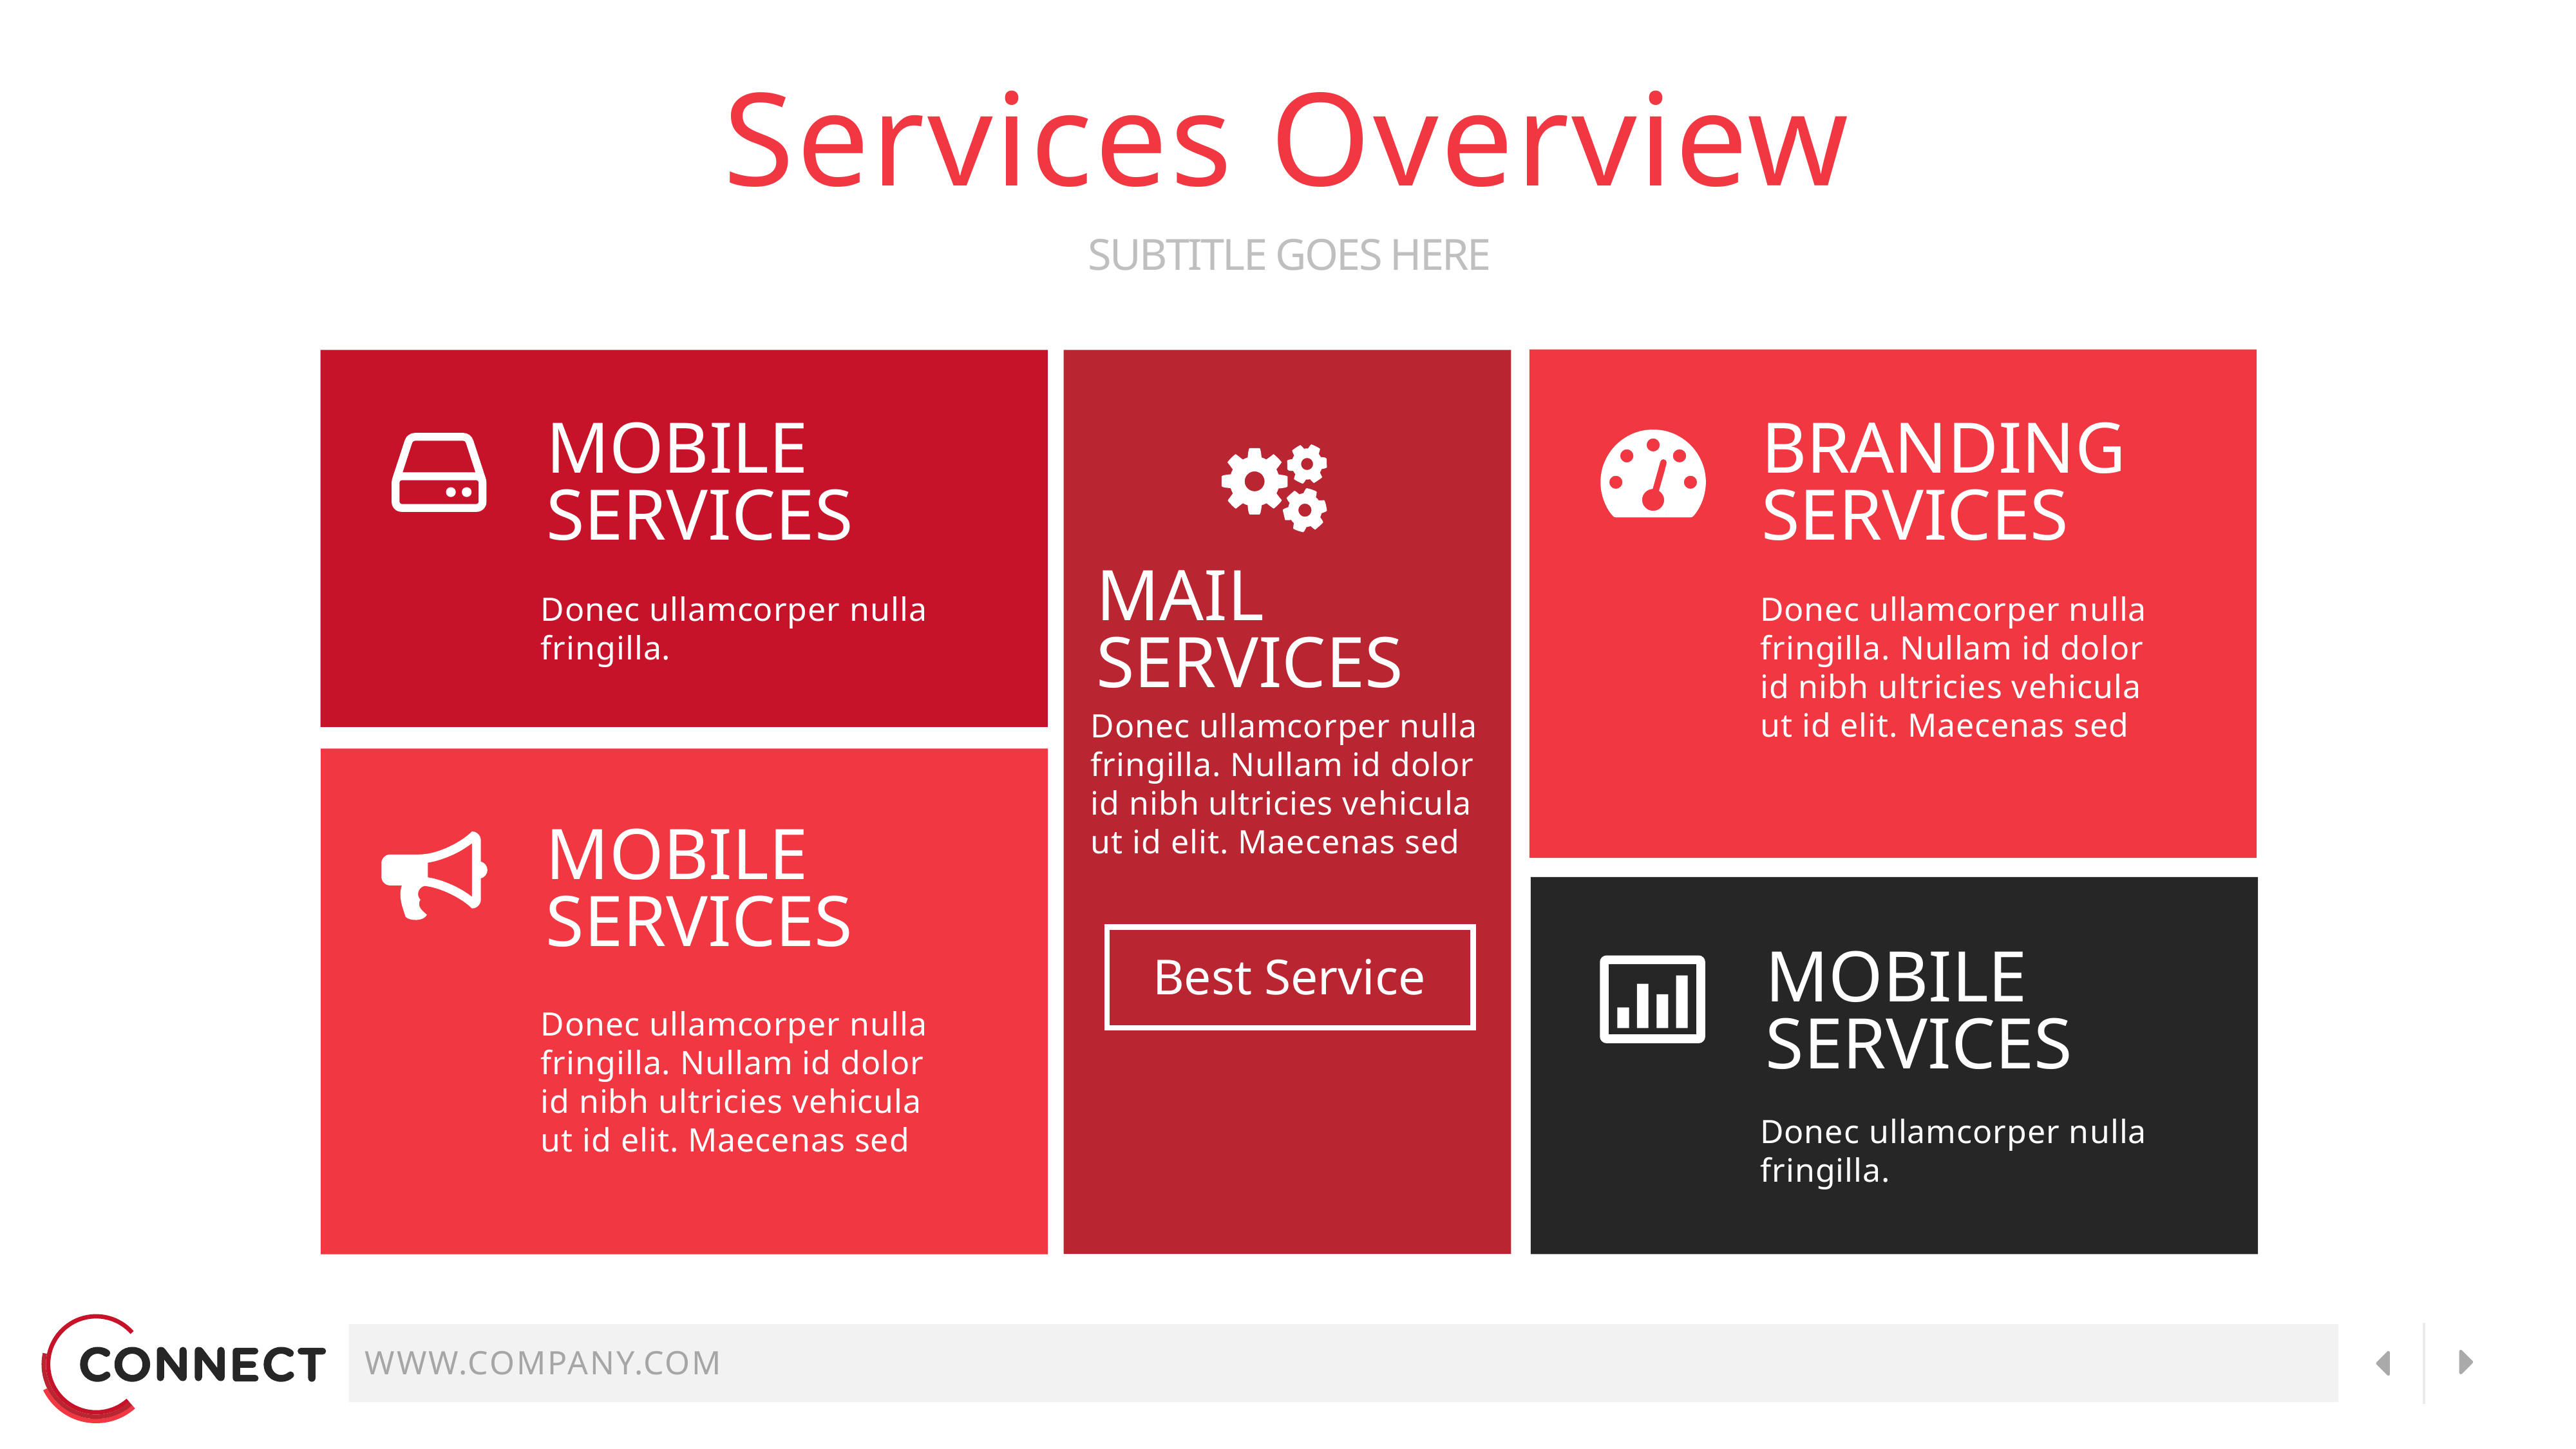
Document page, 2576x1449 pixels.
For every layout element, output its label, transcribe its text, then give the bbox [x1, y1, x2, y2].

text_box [1529, 349, 2257, 858]
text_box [320, 350, 1048, 728]
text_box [320, 748, 1048, 1255]
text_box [1063, 350, 1511, 1255]
text_box SUBTITLE GOES HERE [1082, 222, 1497, 284]
text_box Services Overview [718, 52, 1857, 217]
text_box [1530, 876, 2259, 1255]
